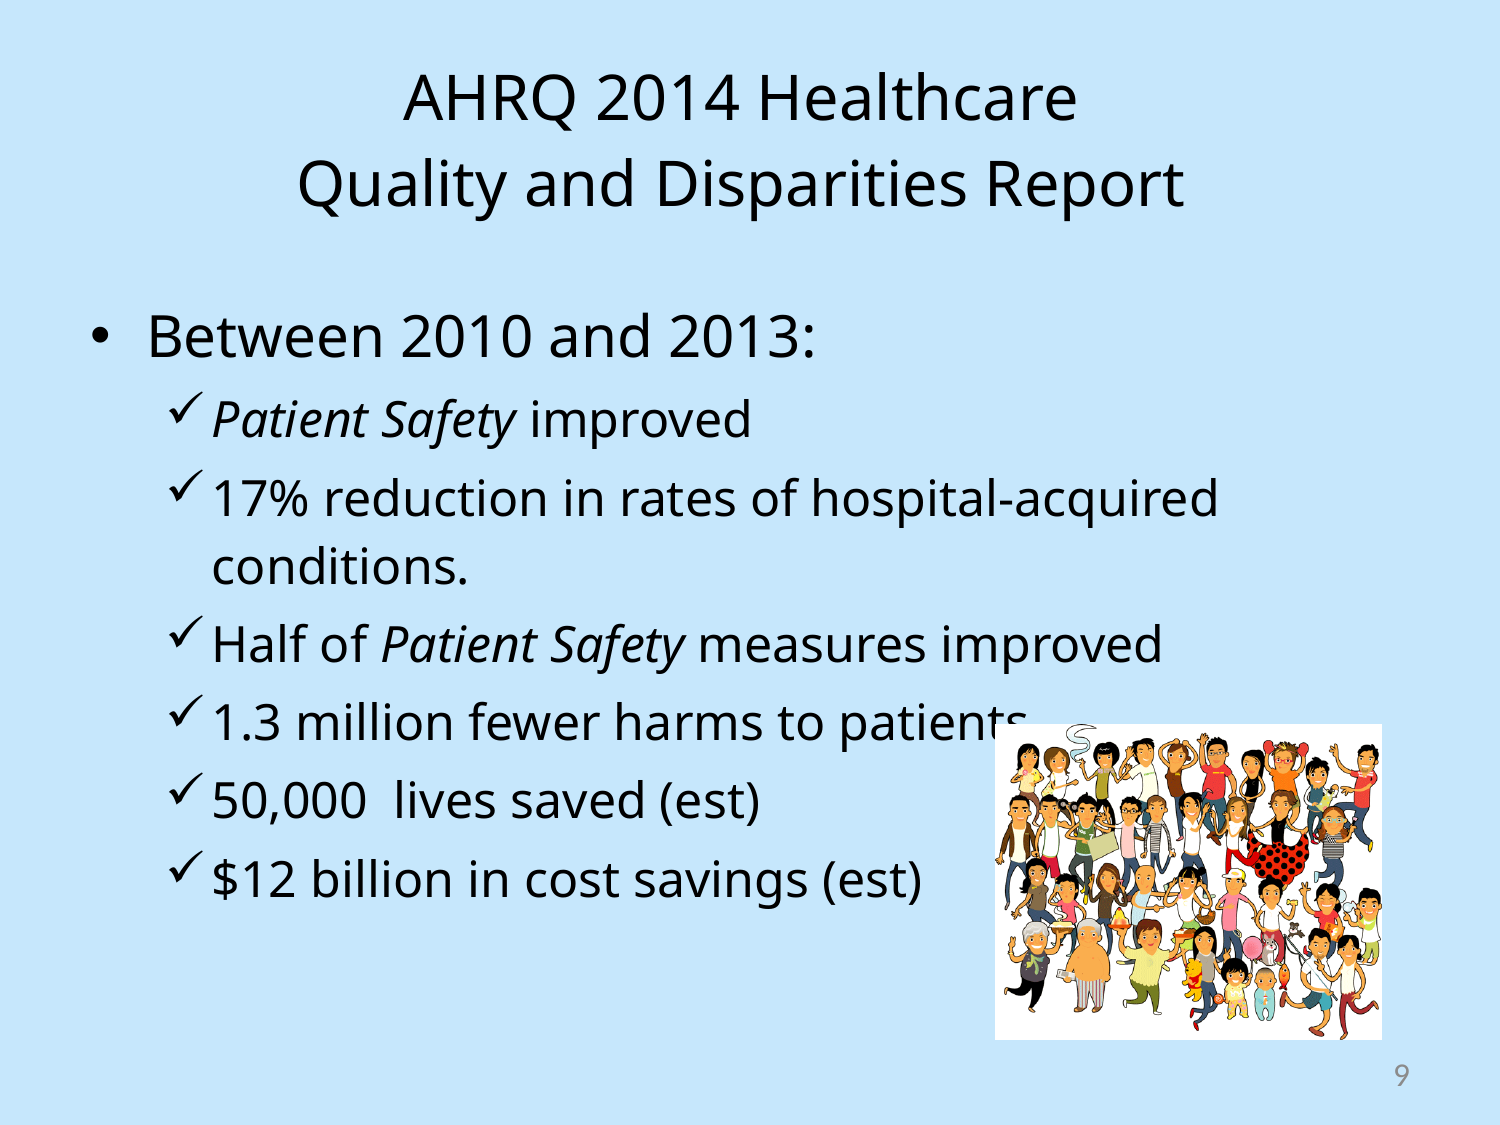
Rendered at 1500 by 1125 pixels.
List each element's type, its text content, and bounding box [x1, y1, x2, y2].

list Between 2010 and 2013: Patient Safety improved 17% reduction in rates of hospital-acquired conditions. Half of Patient Safety measures improved 1.3 million fewer harms to patients 50,000 lives saved (est) $12 billion in cost savings (est) [75, 287, 1425, 975]
title AHRQ 2014 Healthcare Quality and Disparities Report [75, 45, 1425, 233]
slide_number 9 [1074, 1042, 1425, 1103]
picture [994, 724, 1382, 1041]
